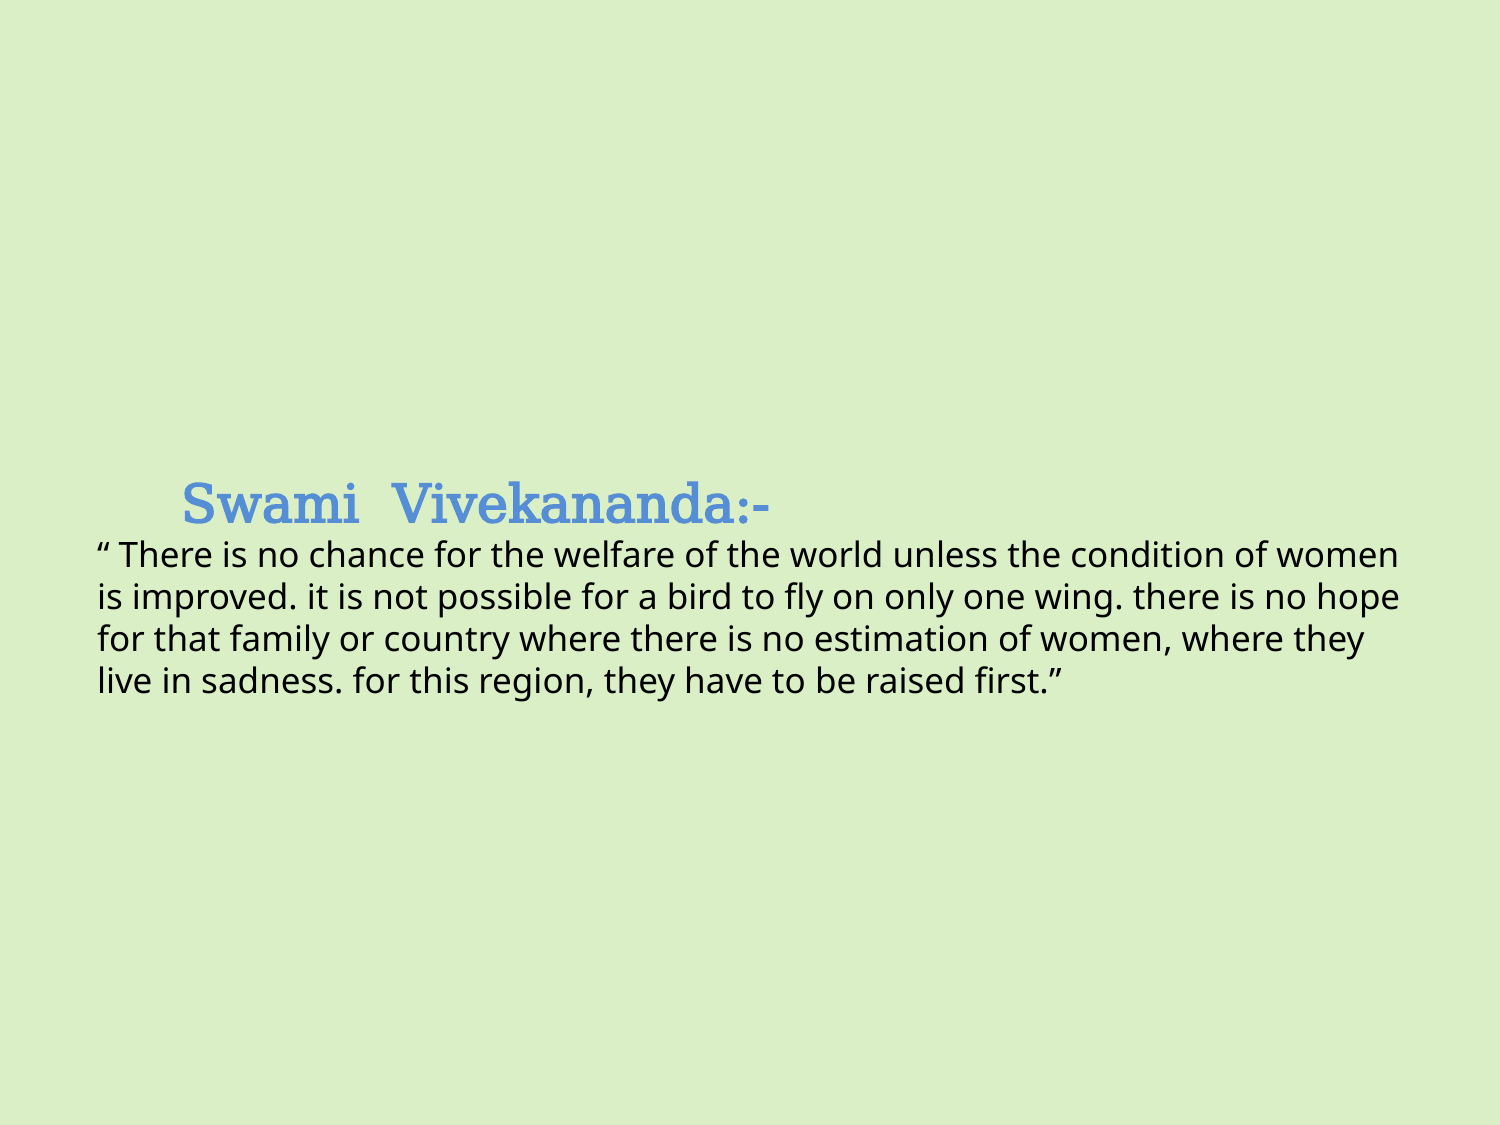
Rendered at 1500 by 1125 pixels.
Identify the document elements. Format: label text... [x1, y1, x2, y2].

title Swami Vivekananda:- “ There is no chance for the welfare of the world unless the condition of women is improved. it is not possible for a bird to fly on only one wing. there is no hope for that family or country where there is no estimation of women, where they live in sadness. for this region, they have to be raised first.” [82, 457, 1432, 797]
